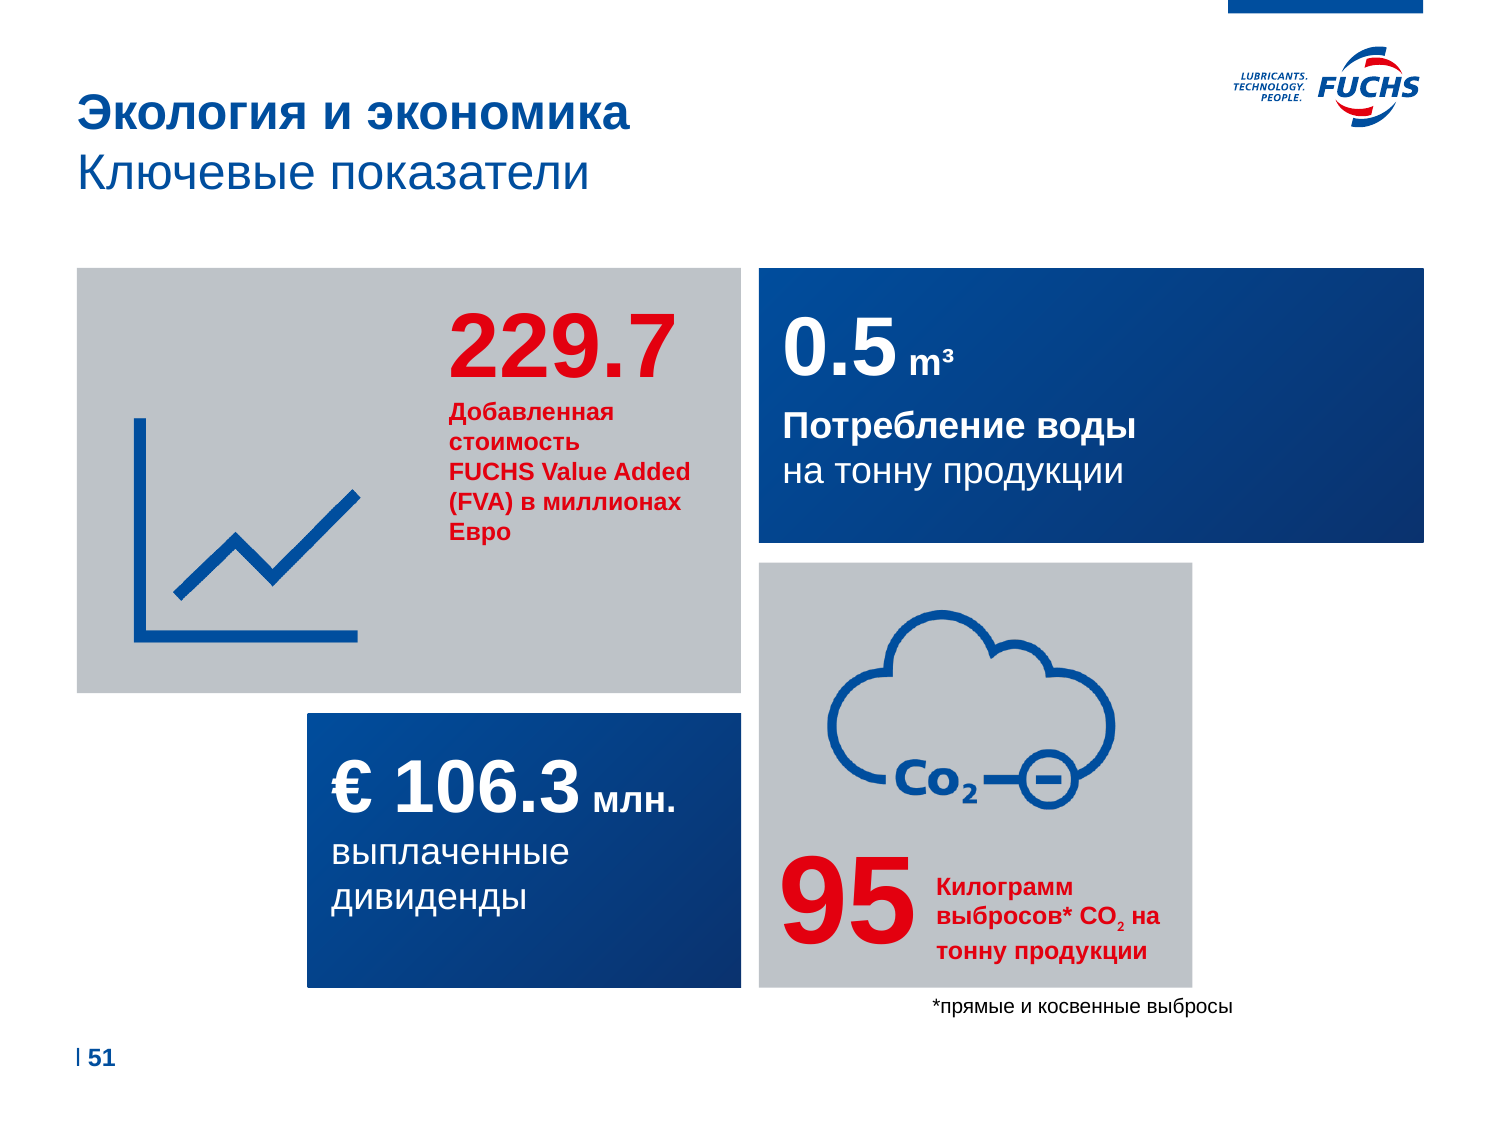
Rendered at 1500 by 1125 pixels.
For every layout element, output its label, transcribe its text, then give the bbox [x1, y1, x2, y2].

title Экология и экономика Ключевые показатели [76, 79, 1176, 244]
slide_number l 51 [75, 1041, 172, 1072]
picture [787, 526, 1155, 893]
picture [53, 331, 444, 722]
list 229.7 Добавленная стоимость FUCHS Value Added (FVA) в миллионах Евро [76, 267, 741, 694]
list € 106.3 млн. выплаченные дивиденды [307, 713, 742, 988]
text_box 95 [778, 834, 956, 953]
list Килограмм выбросов* CO2 на тонну продукции [758, 562, 1193, 988]
list 0.5 m³ Потребление воды на тонну продукции [758, 268, 1424, 543]
text_box *прямые и косвенные выбросы [932, 992, 1424, 1023]
